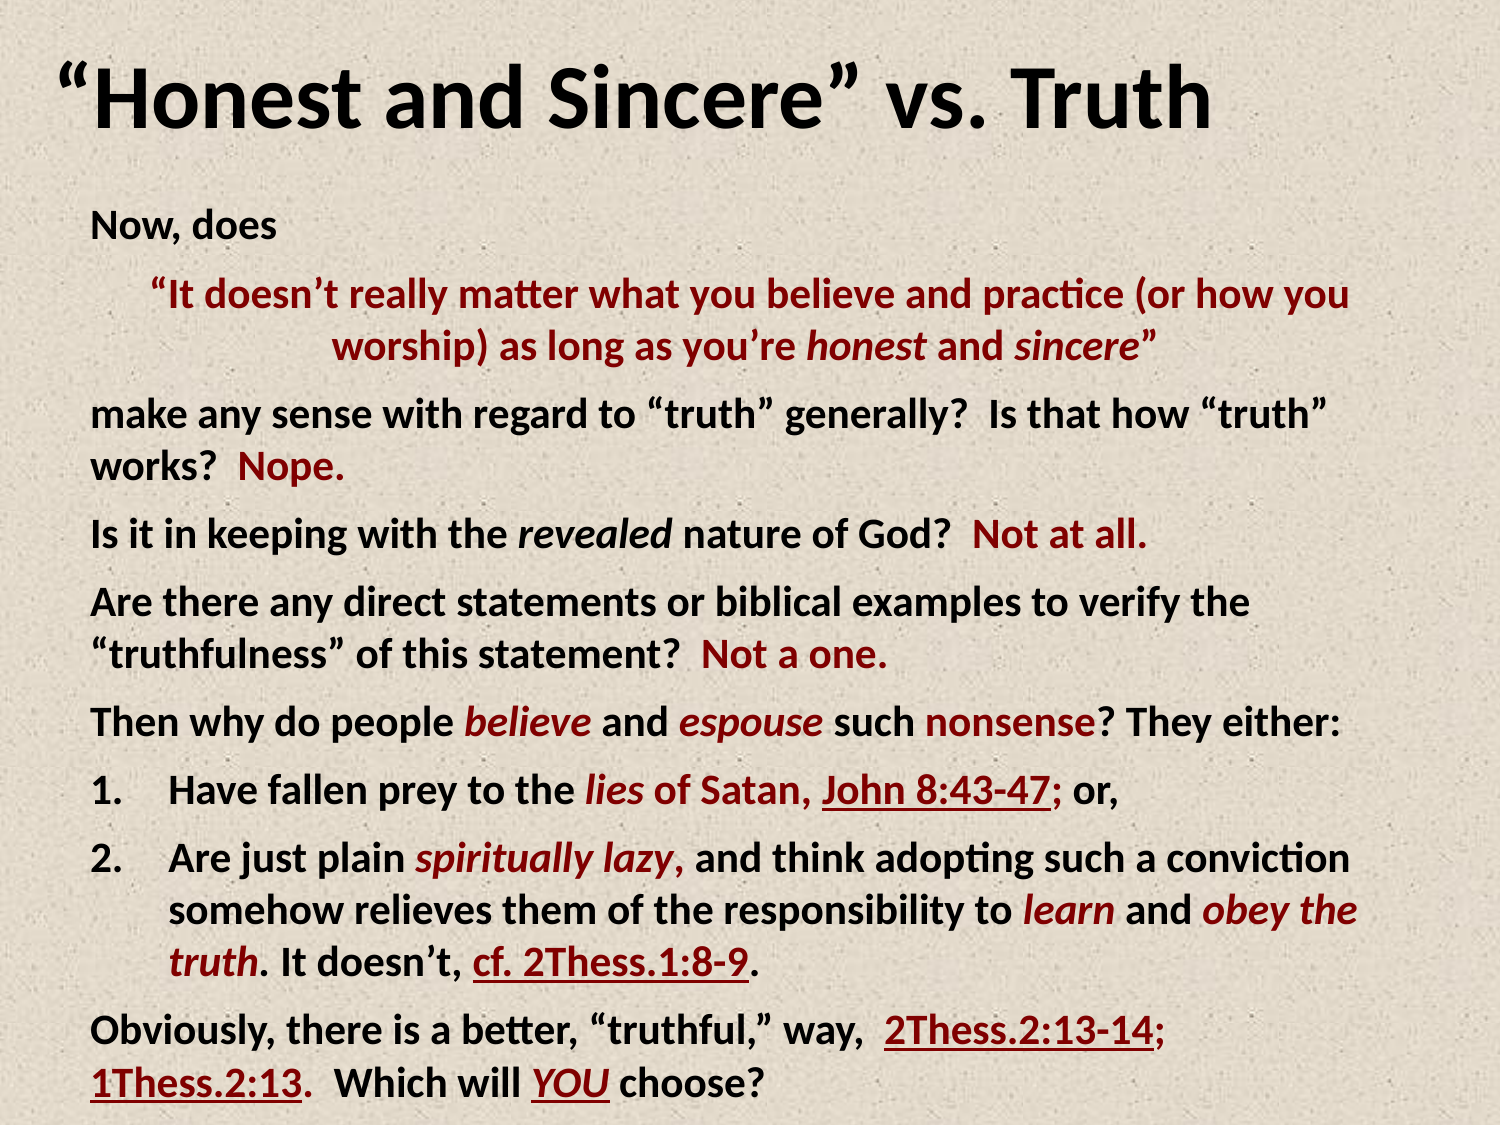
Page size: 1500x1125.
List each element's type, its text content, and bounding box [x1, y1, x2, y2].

title “Honest and Sincere” vs. Truth [22, 17, 1246, 167]
picture [0, 0, 1500, 1125]
list Now, does “It doesn’t really matter what you believe and practice (or how you worship) as long as you’re honest and sincere” make any sense with regard to “truth” generally? Is that how “truth” works? Nope. Is it in keeping with the revealed nature of God? Not at all. Are there any direct statements or biblical examples to verify the “truthfulness” of this statement? Not a one. Then why do people believe and espouse such nonsense? They either: Have fallen prey to the lies of Satan, John 8:43-47; or, Are just plain spiritually lazy, and think adopting such a conviction somehow relieves them of the responsibility to learn and obey the truth. It doesn’t, cf. 2Thess.1:8-9. Obviously, there is a better, “truthful,” way, 2Thess.2:13-14; 1Thess.2:13. Which will YOU choose? [75, 189, 1425, 1125]
